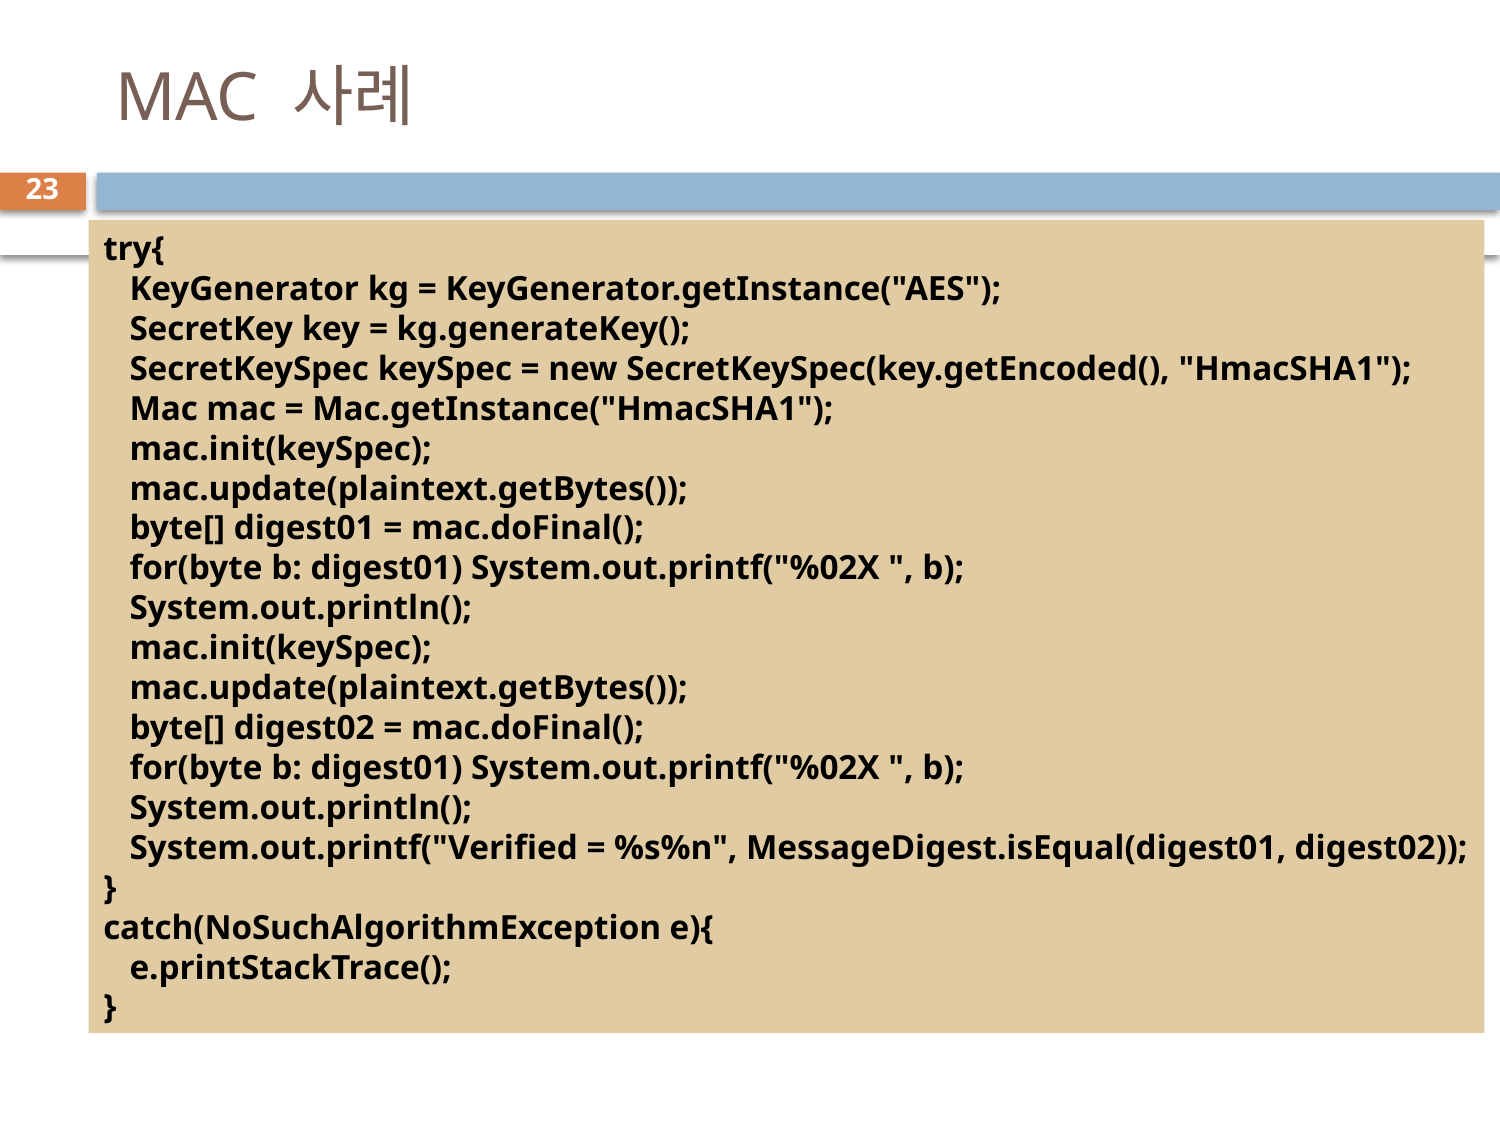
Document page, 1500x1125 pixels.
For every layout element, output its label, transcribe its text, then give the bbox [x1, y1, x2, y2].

text_box try{ KeyGenerator kg = KeyGenerator.getInstance("AES"); SecretKey key = kg.generateKey(); SecretKeySpec keySpec = new SecretKeySpec(key.getEncoded(), "HmacSHA1"); Mac mac = Mac.getInstance("HmacSHA1"); mac.init(keySpec); mac.update(plaintext.getBytes()); byte[] digest01 = mac.doFinal(); for(byte b: digest01) System.out.printf("%02X ", b); System.out.println(); mac.init(keySpec); mac.update(plaintext.getBytes()); byte[] digest02 = mac.doFinal(); for(byte b: digest01) System.out.printf("%02X ", b); System.out.println(); System.out.printf("Verified = %s%n", MessageDigest.isEqual(digest01, digest02)); } catch(NoSuchAlgorithmException e){ e.printStackTrace(); } [88, 219, 1485, 1033]
slide_number 23 [0, 170, 87, 211]
title MAC 사례 [100, 37, 1438, 149]
